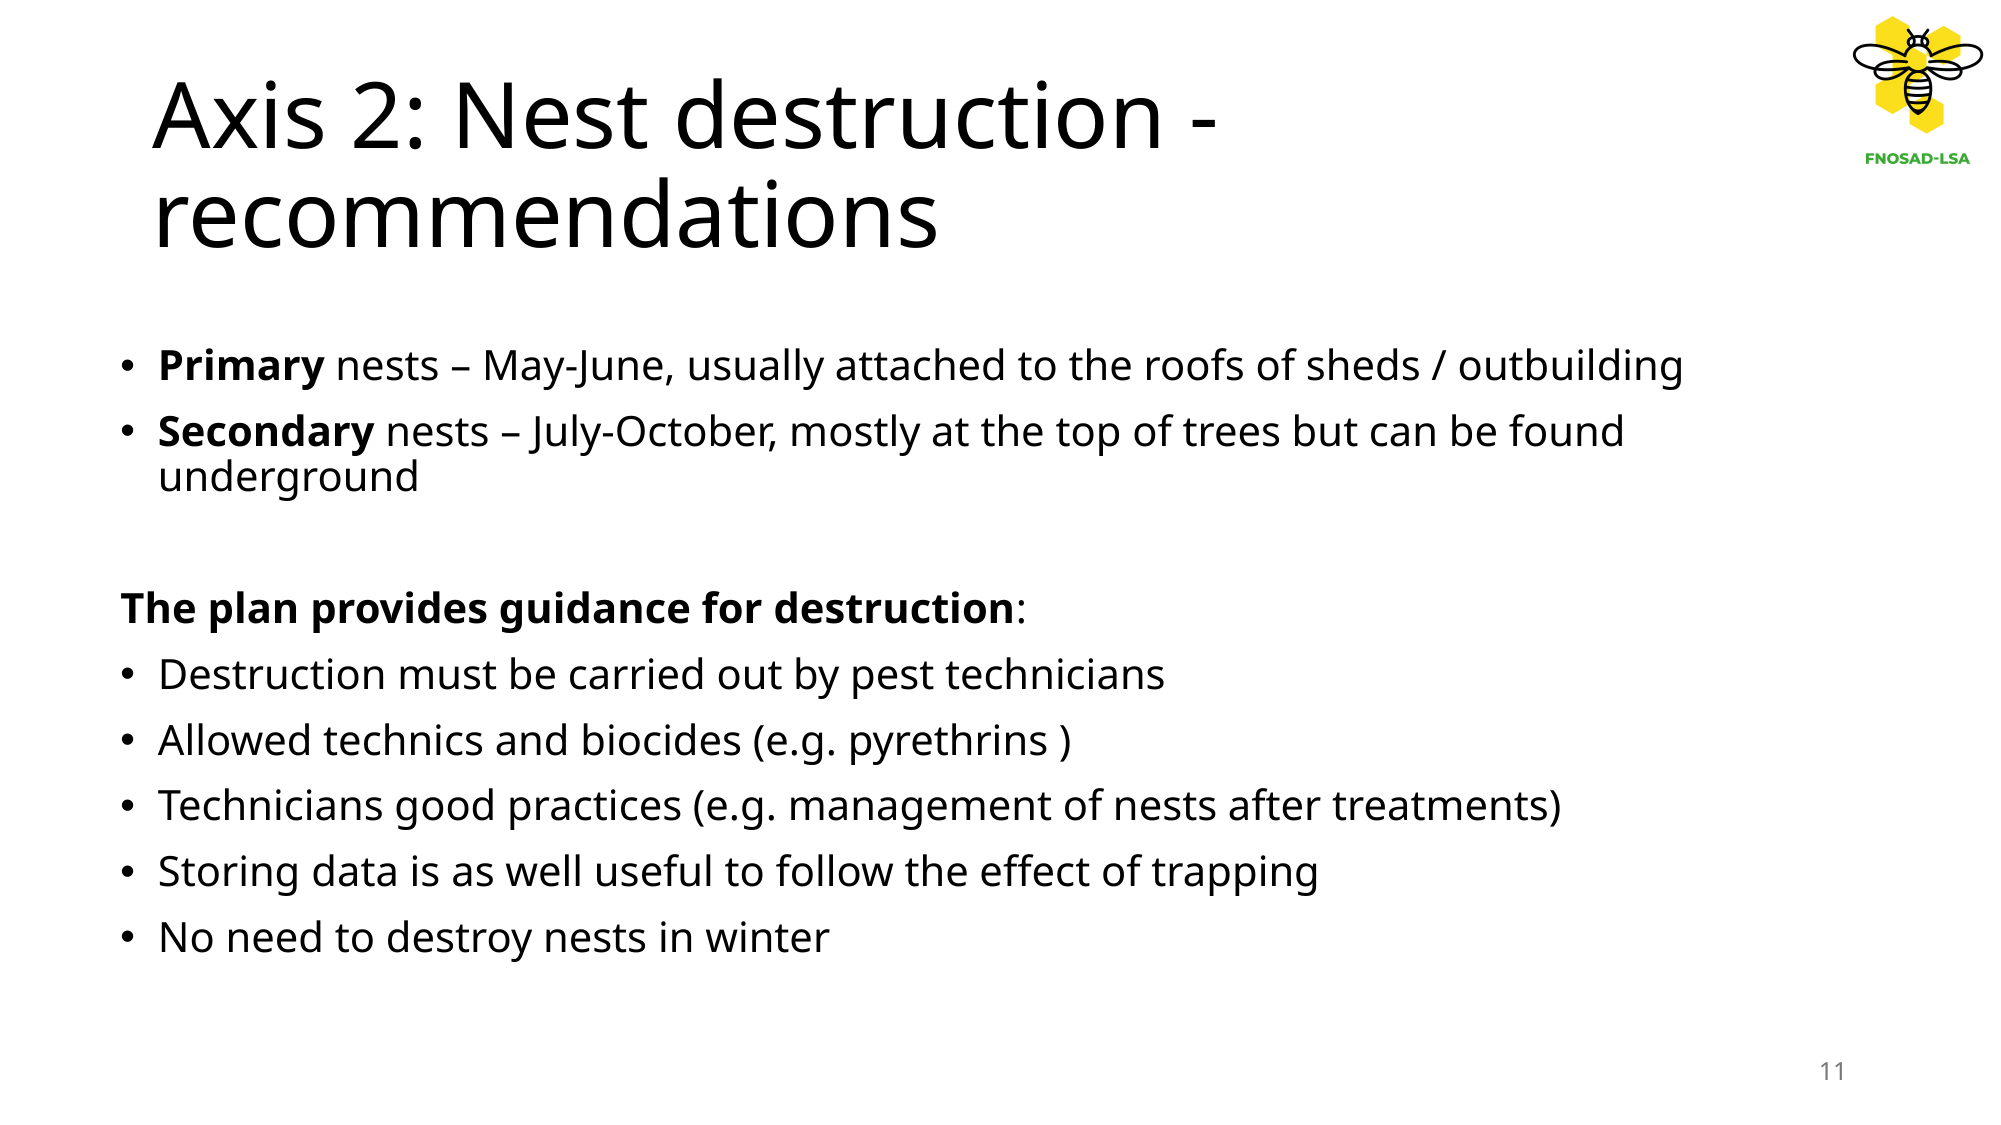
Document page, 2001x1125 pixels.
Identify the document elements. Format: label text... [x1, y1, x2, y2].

title Axis 2: Nest destruction - recommendations [137, 59, 1863, 278]
picture [1852, 15, 1985, 164]
slide_number 11 [1412, 1042, 1863, 1103]
list Primary nests – May-June, usually attached to the roofs of sheds / outbuilding Secondary nests – July-October, mostly at the top of trees but can be found underground The plan provides guidance for destruction: Destruction must be carried out by pest technicians Allowed technics and biocides (e.g. pyrethrins ) Technicians good practices (e.g. management of nests after treatments) Storing data is as well useful to follow the effect of trapping No need to destroy nests in winter [105, 337, 1831, 992]
